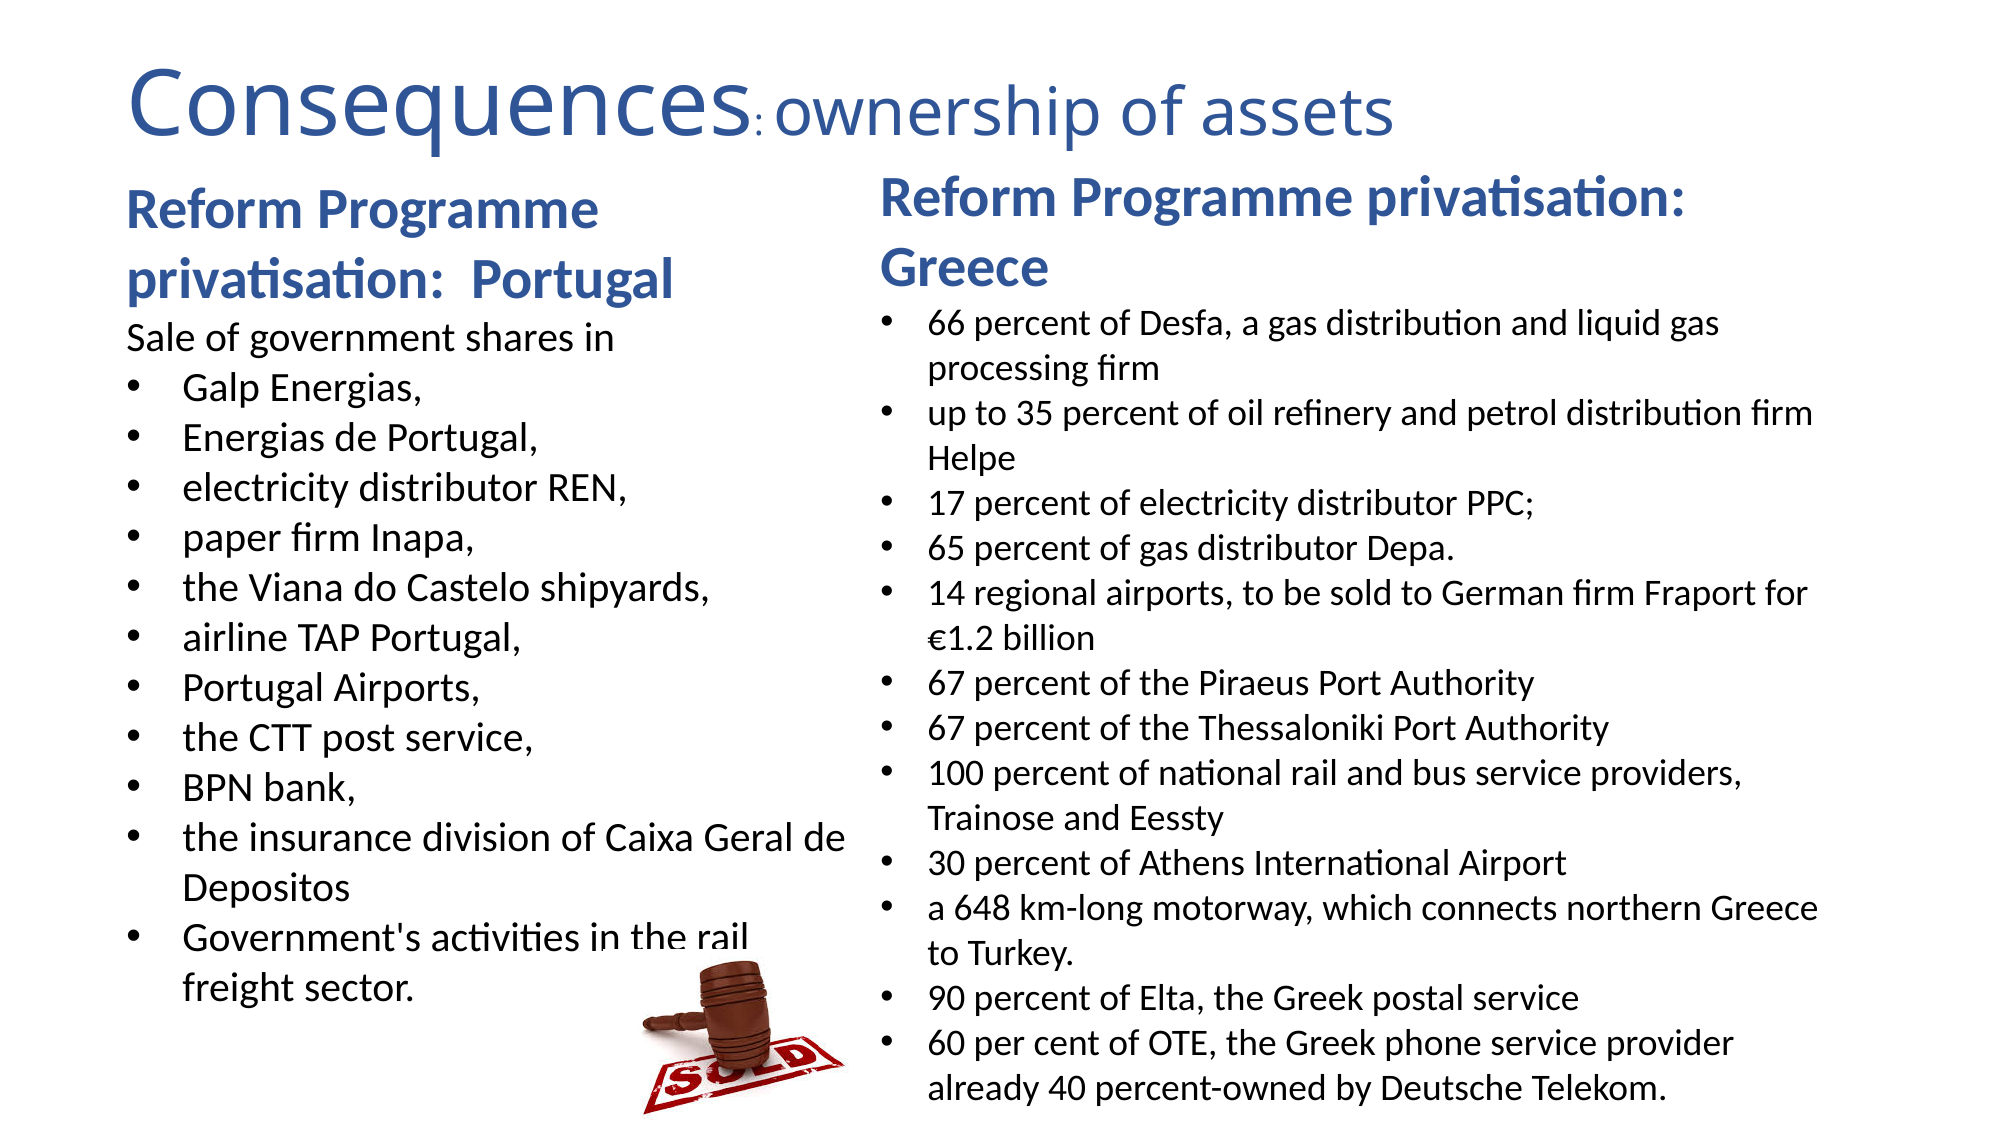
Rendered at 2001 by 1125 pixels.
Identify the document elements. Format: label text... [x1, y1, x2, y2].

text_box Reform Programme privatisation: Portugal Sale of government shares in Galp Energias, Energias de Portugal, electricity distributor REN, paper firm Inapa, the Viana do Castelo shipyards, airline TAP Portugal, Portugal Airports, the CTT post service, BPN bank, the insurance division of Caixa Geral de Depositos Government's activities in the rail freight sector. [111, 162, 865, 1018]
text_box Consequences: ownership of assets [111, 36, 1963, 162]
picture [603, 949, 866, 1125]
text_box Reform Programme privatisation: Greece 66 percent of Desfa, a gas distribution and liquid gas processing firm up to 35 percent of oil refinery and petrol distribution firm Helpe 17 percent of electricity distributor PPC; 65 percent of gas distributor Depa. 14 regional airports, to be sold to German firm Fraport for €1.2 billion 67 percent of the Piraeus Port Authority 67 percent of the Thessaloniki Port Authority 100 percent of national rail and bus service providers, Trainose and Eessty 30 percent of Athens International Airport a 648 km-long motorway, which connects northern Greece to Turkey. 90 percent of Elta, the Greek postal service 60 per cent of OTE, the Greek phone service provider already 40 percent-owned by Deutsche Telekom. [865, 150, 1860, 1116]
